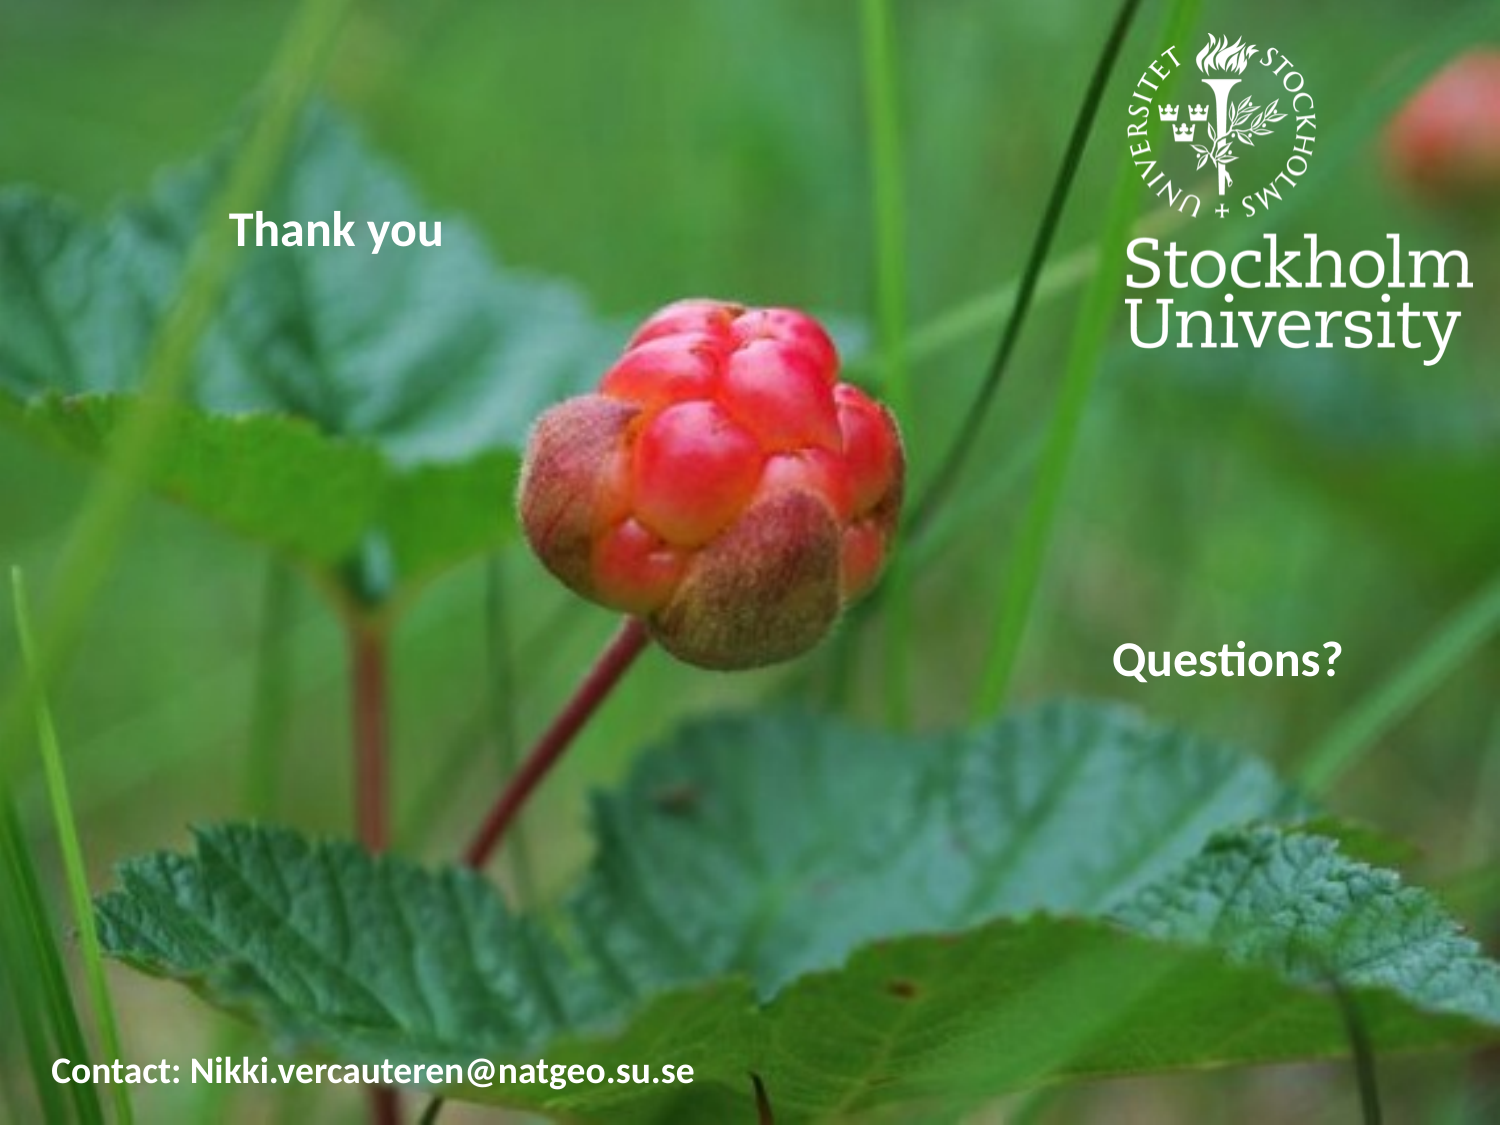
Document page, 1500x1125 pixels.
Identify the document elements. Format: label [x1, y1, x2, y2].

list [0, 0, 1500, 1125]
picture [1125, 33, 1474, 367]
